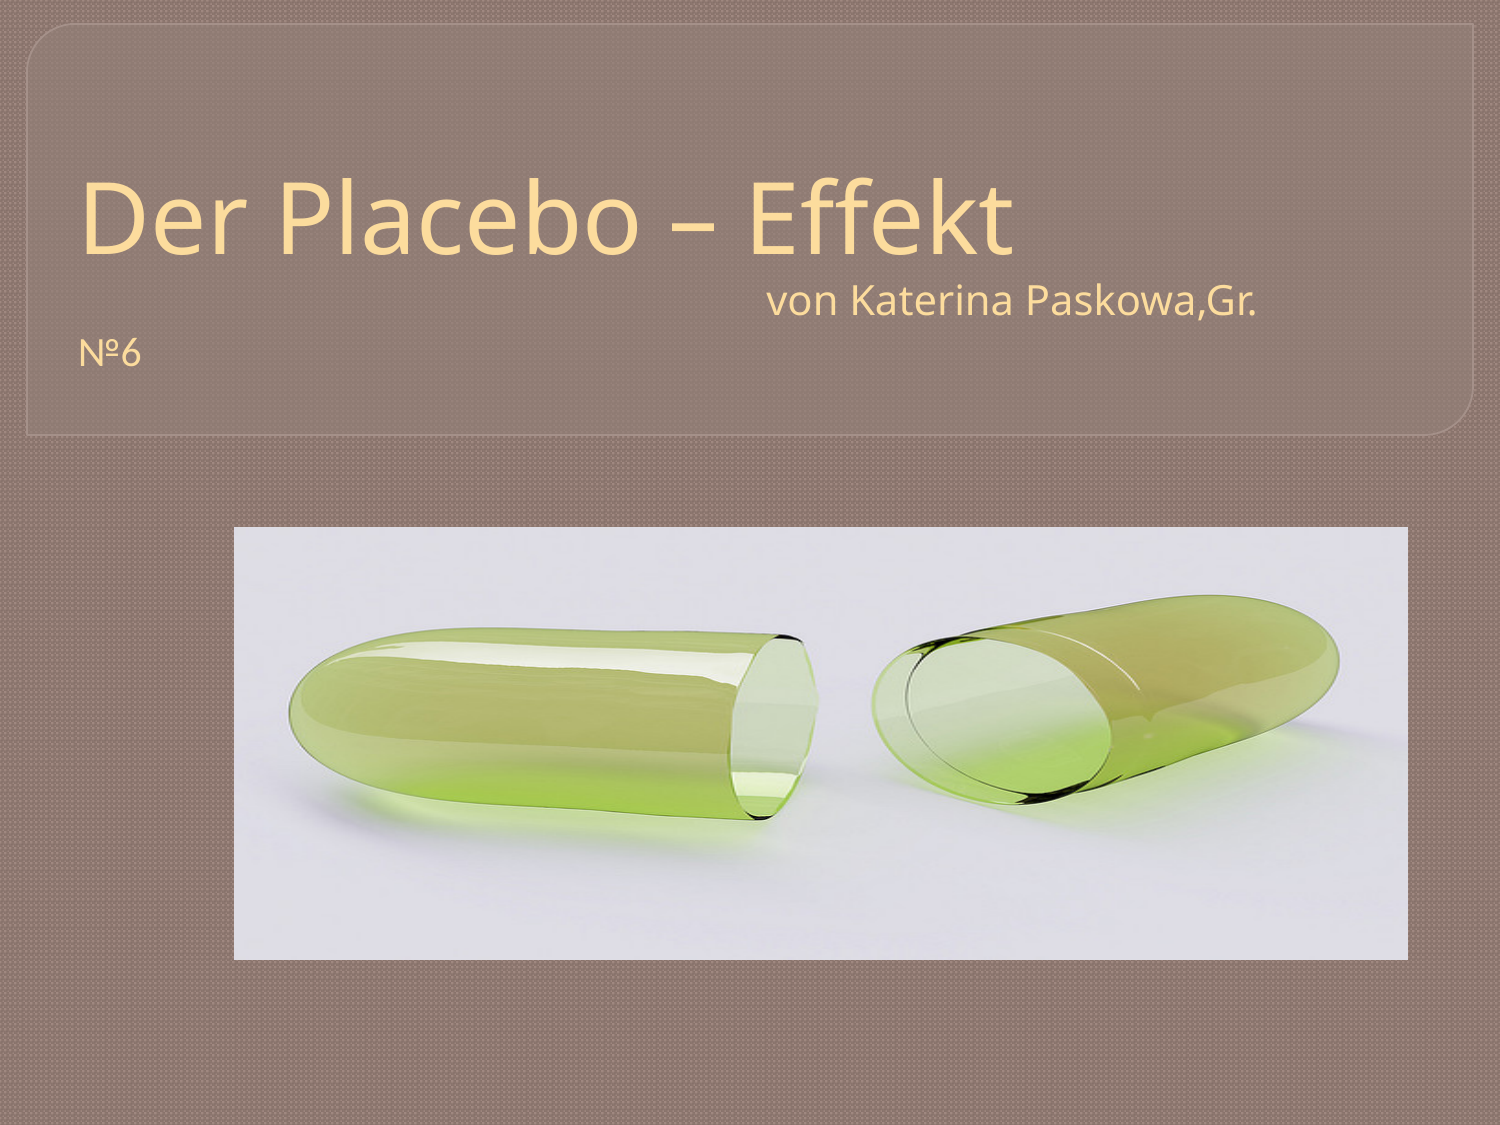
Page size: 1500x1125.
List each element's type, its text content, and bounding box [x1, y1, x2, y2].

picture [234, 527, 1409, 961]
title Der Placebo – Effekt von Katerina Paskowa,Gr. №6 [70, 140, 1346, 382]
